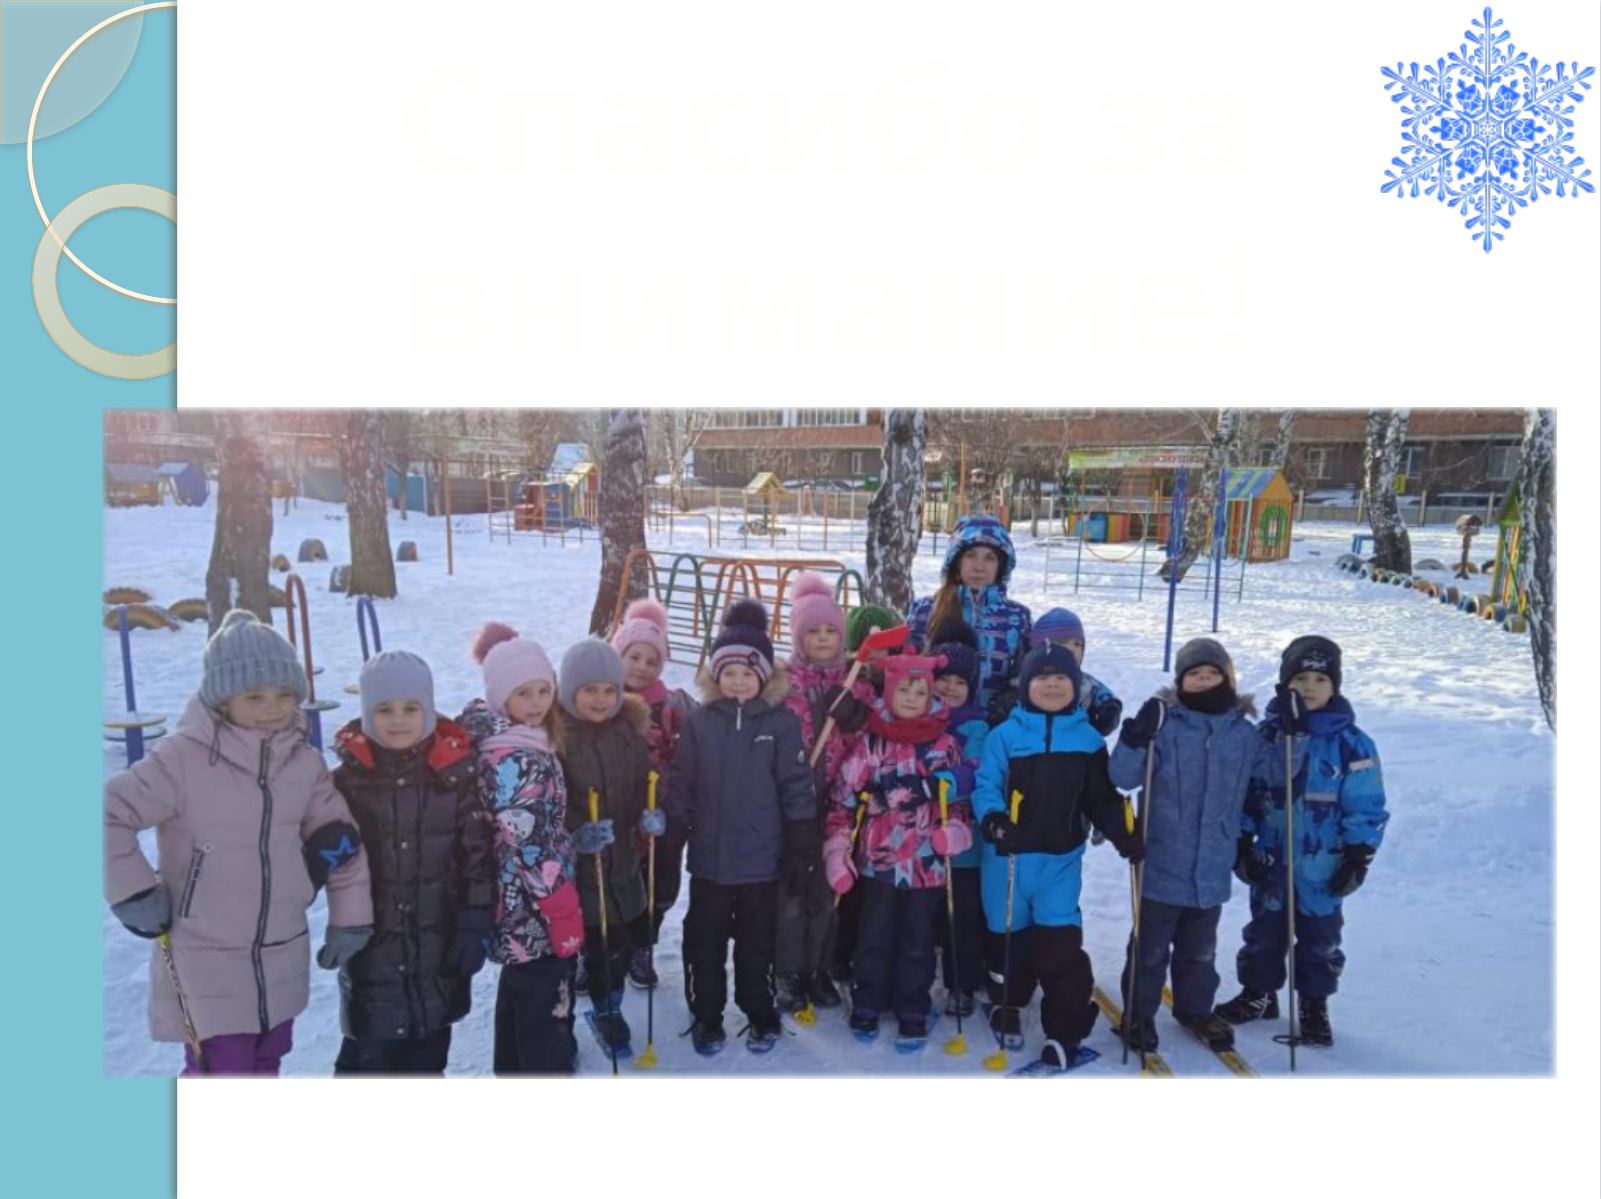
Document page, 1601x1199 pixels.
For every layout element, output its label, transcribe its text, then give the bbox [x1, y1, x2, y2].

text_box Спасибо за внимание! [90, 16, 1568, 391]
picture [102, 407, 1557, 1079]
picture [1380, 5, 1596, 254]
